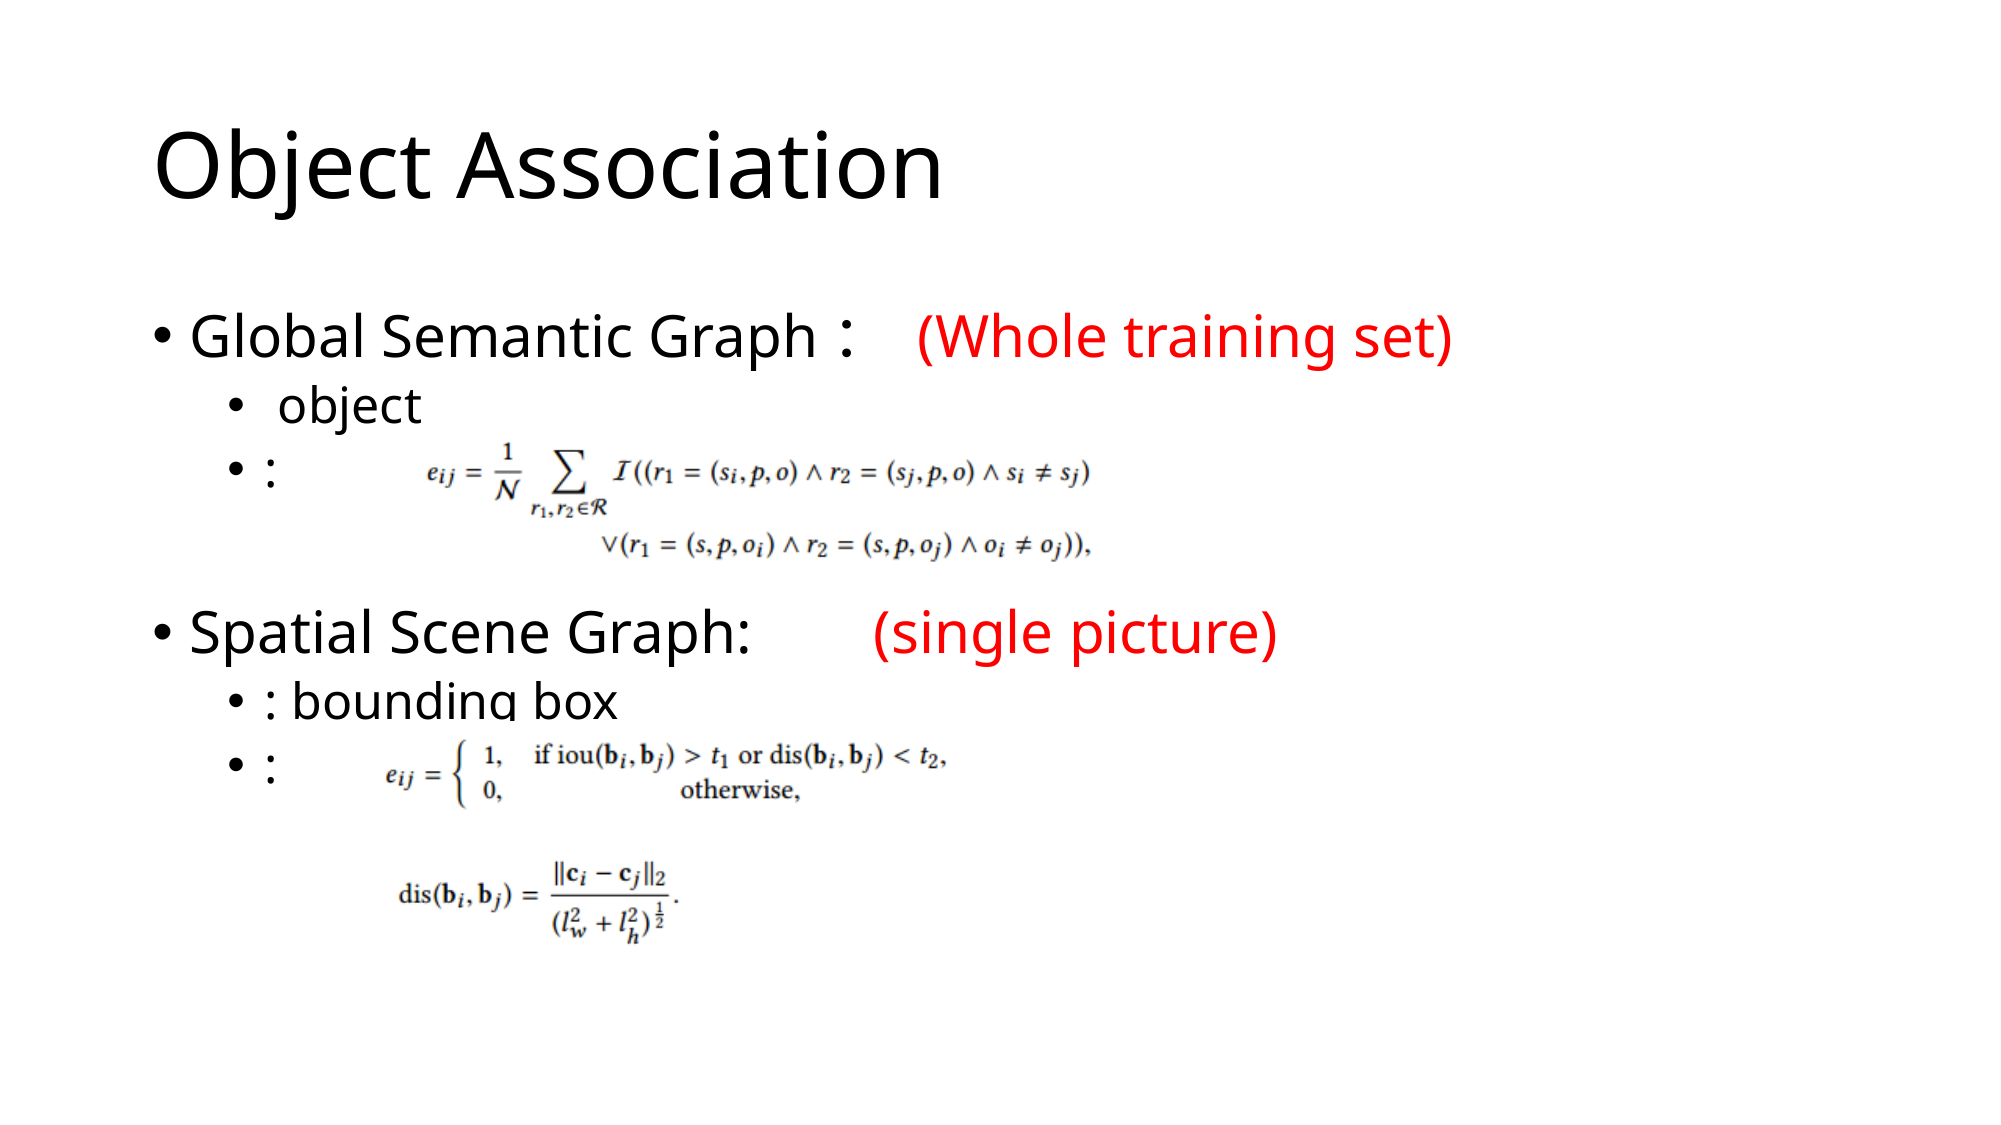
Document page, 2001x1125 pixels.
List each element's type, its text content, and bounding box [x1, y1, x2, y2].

title Object Association [137, 59, 1863, 278]
picture [357, 721, 977, 819]
picture [379, 840, 733, 955]
picture [405, 430, 1111, 576]
